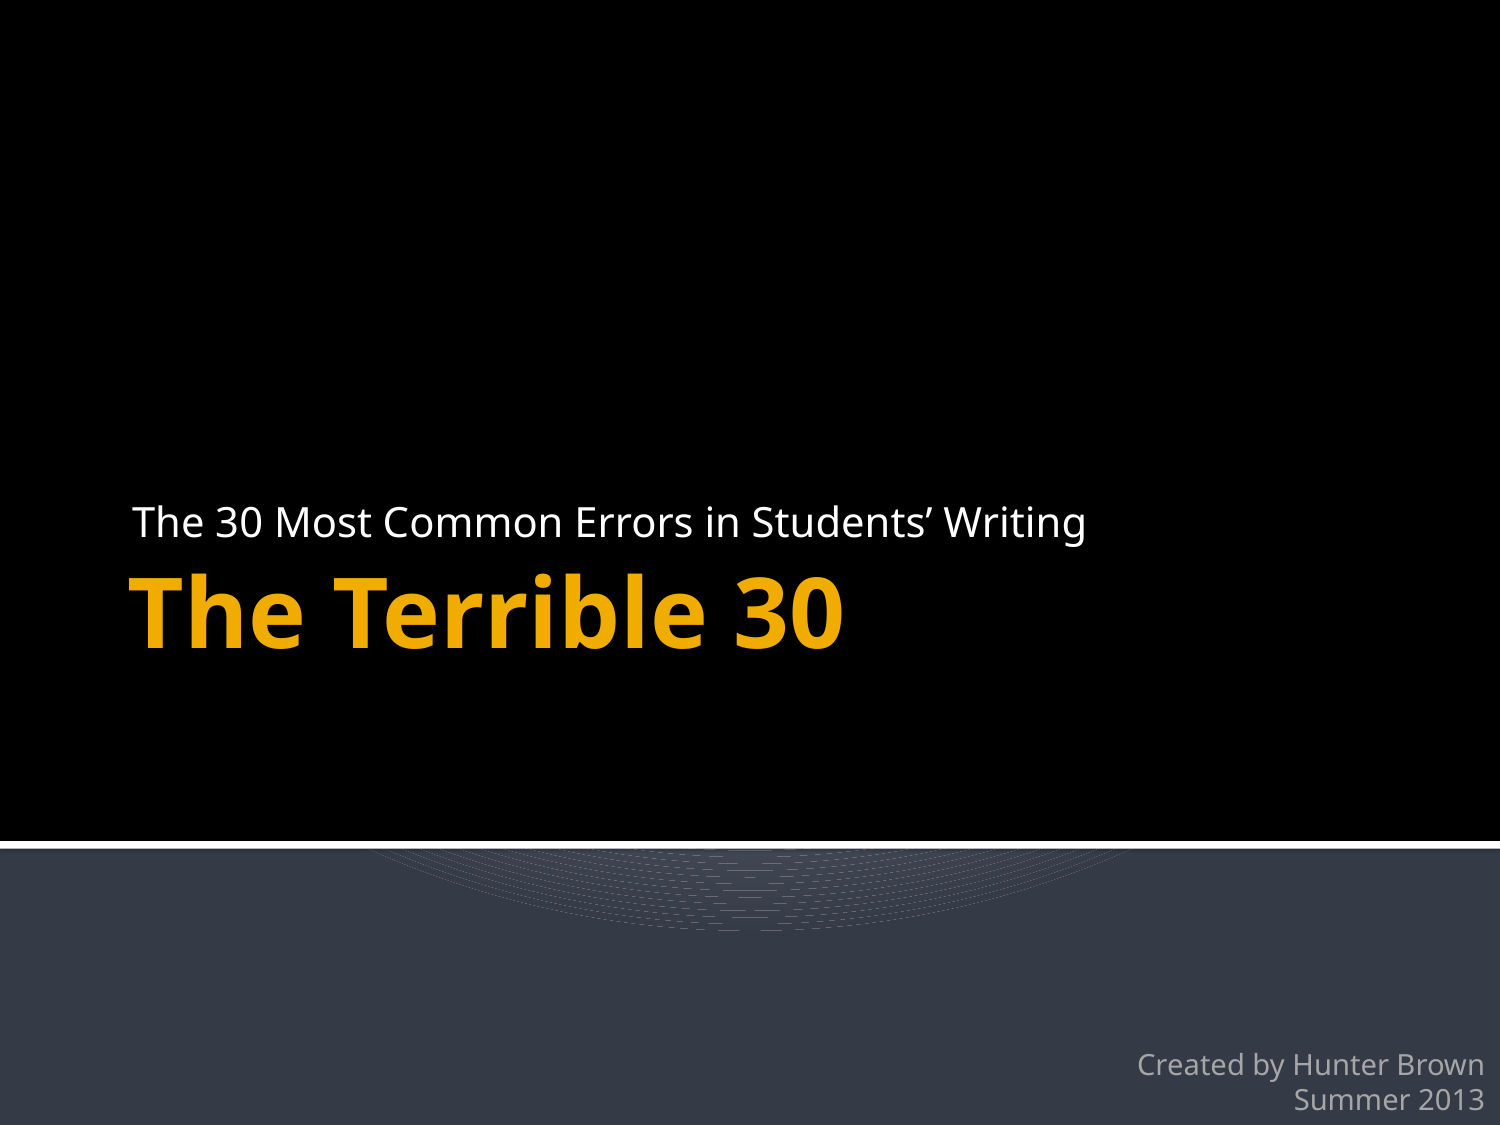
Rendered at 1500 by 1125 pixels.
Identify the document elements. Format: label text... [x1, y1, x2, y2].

title The Terrible 30 [112, 550, 1438, 825]
subtitle The 30 Most Common Errors in Students’ Writing [112, 299, 1438, 546]
text_box Created by Hunter Brown Summer 2013 [875, 1039, 1500, 1124]
